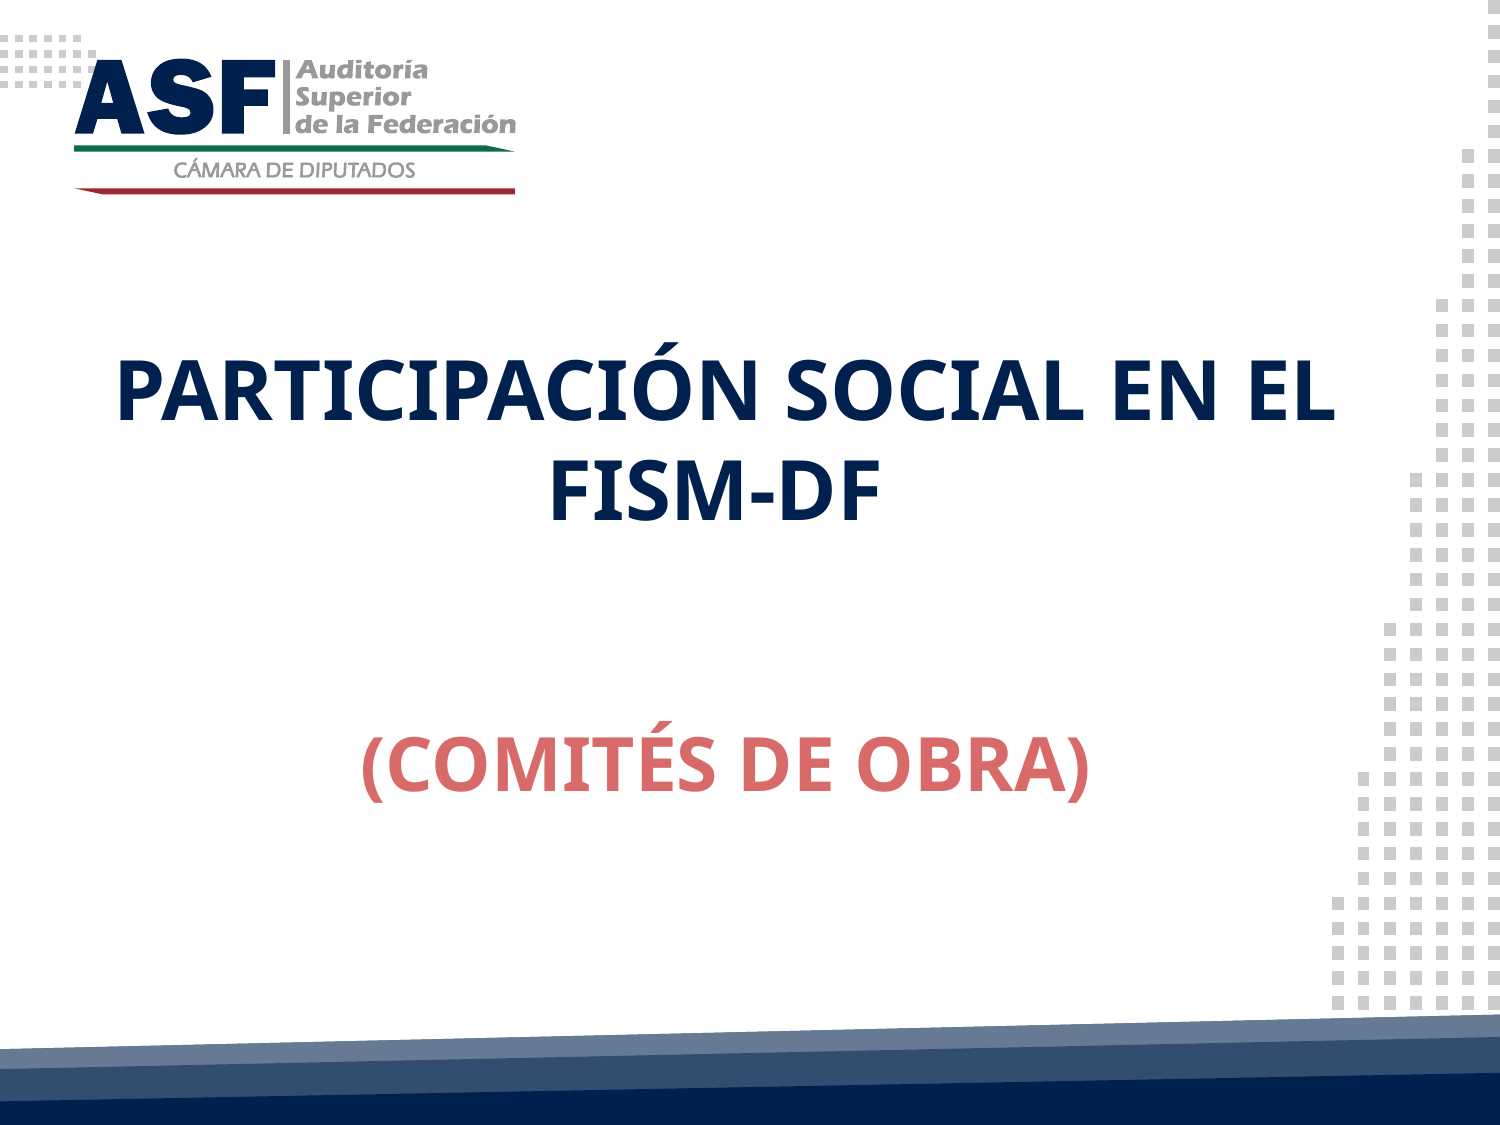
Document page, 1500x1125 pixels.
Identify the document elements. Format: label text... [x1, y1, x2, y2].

title PARTICIPACIÓN SOCIAL EN EL FISM-DF (COMITÉS DE OBRA) [88, 314, 1364, 920]
